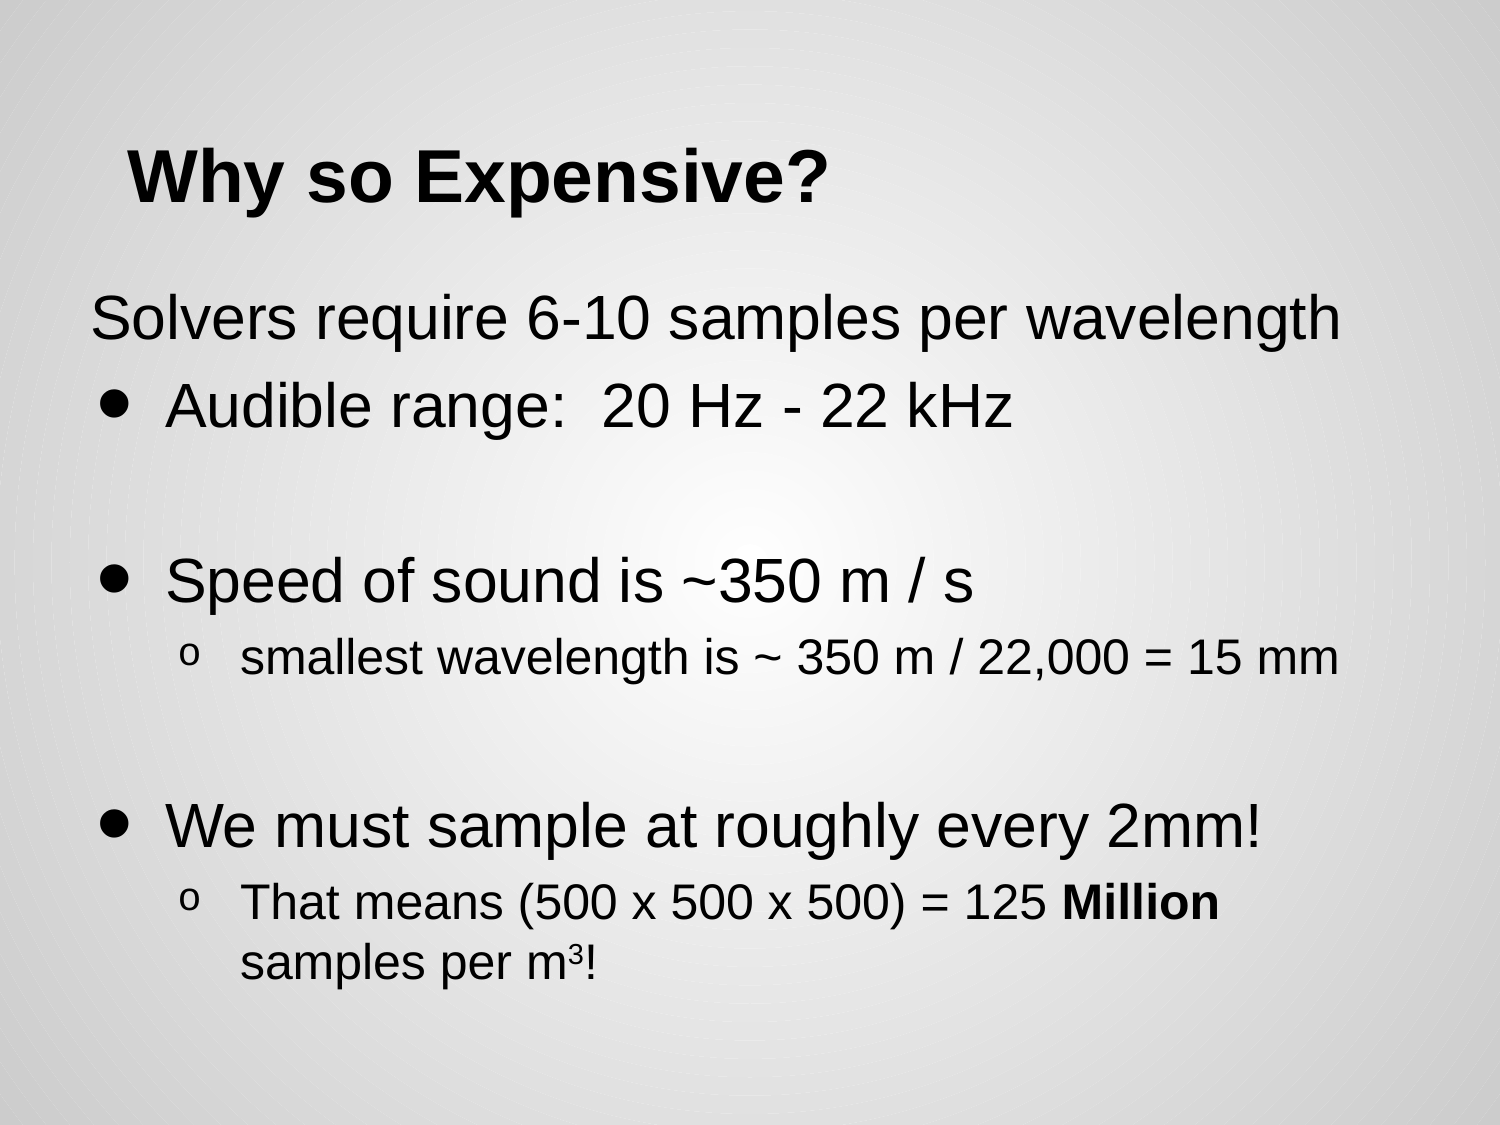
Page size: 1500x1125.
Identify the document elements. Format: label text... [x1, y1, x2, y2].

title Why so Expensive? [75, 14, 1425, 233]
list Solvers require 6-10 samples per wavelength Audible range: 20 Hz - 22 kHz Speed of sound is ~350 m / s smallest wavelength is ~ 350 m / 22,000 = 15 mm We must sample at roughly every 2mm! That means (500 x 500 x 500) = 125 Million samples per m3! [75, 262, 1425, 1005]
